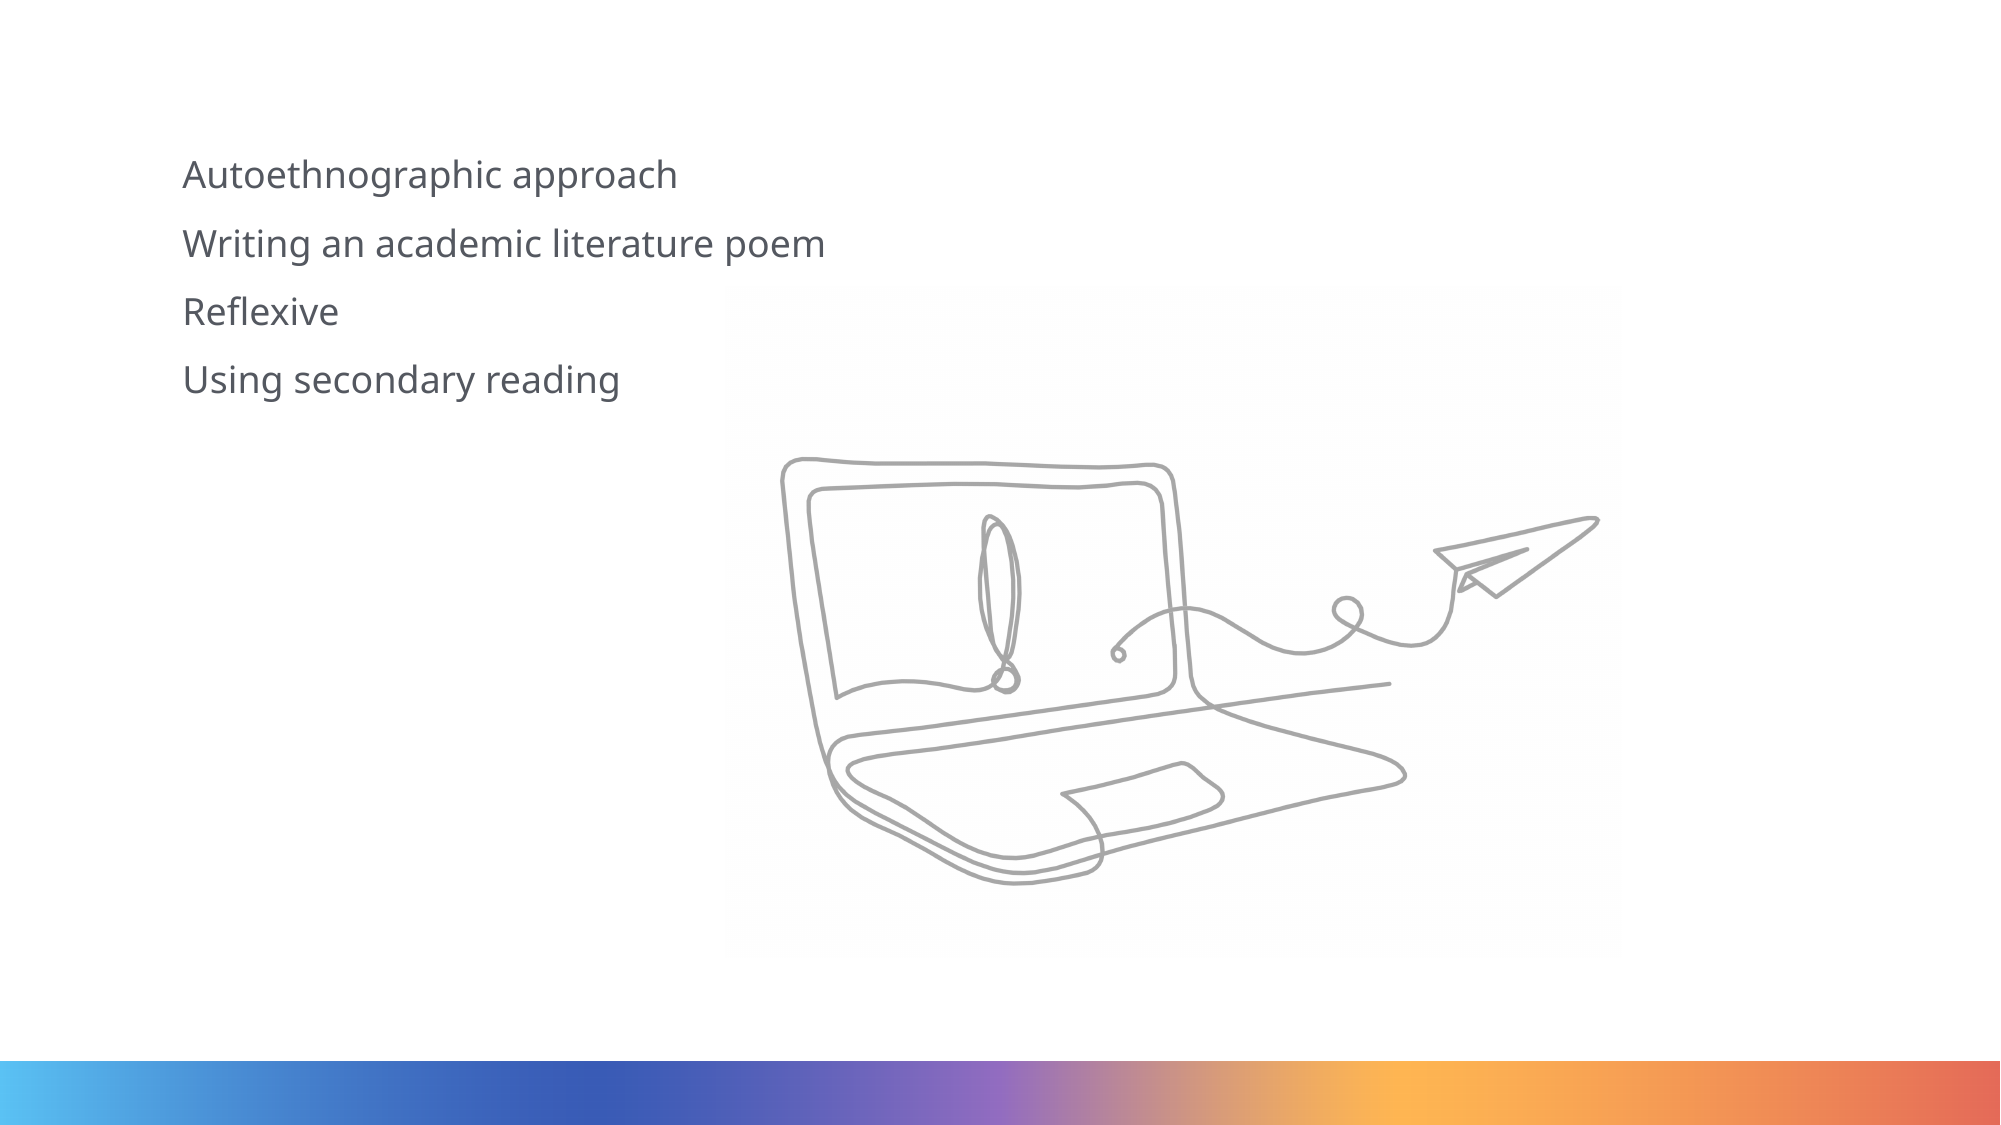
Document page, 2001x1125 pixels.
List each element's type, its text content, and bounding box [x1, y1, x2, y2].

text_box Autoethnographic approach Writing an academic literature poem Reflexive Using secondary reading [167, 137, 1469, 409]
picture [725, 286, 1622, 958]
picture [0, 1061, 2000, 1125]
